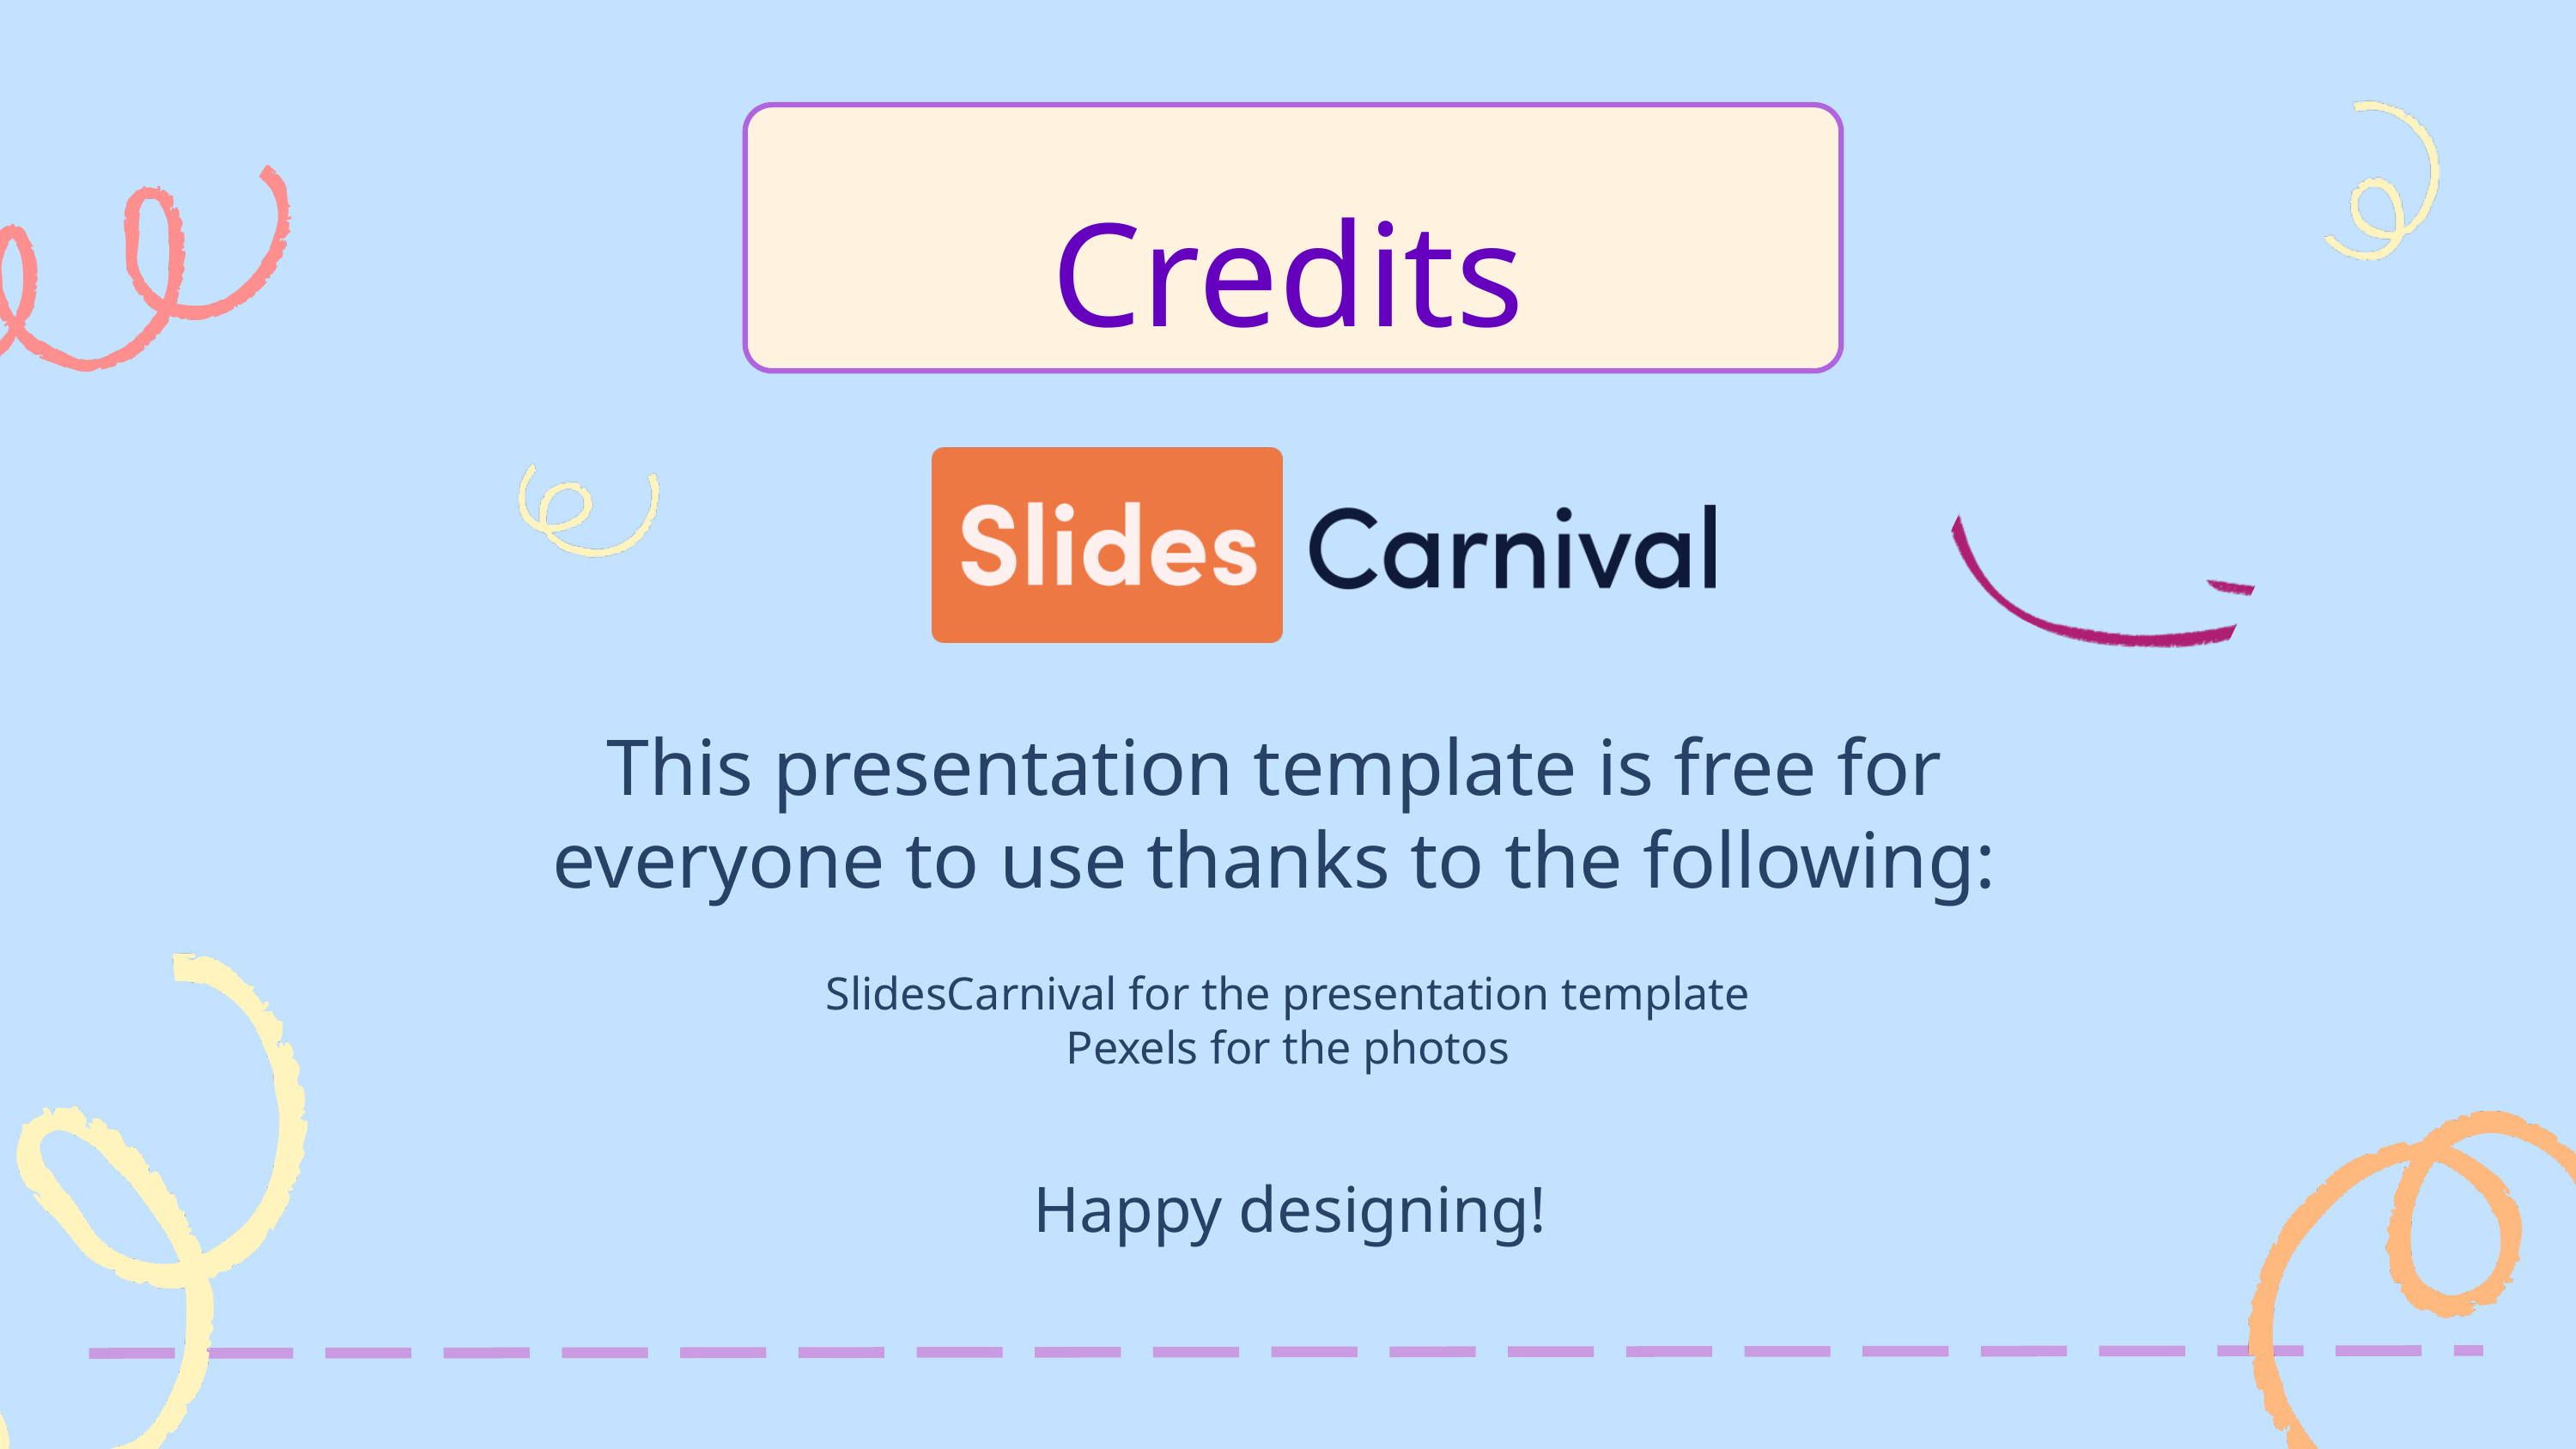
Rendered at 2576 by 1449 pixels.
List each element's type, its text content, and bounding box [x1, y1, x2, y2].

picture [0, 72, 329, 460]
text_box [744, 99, 1842, 372]
picture [931, 446, 1716, 644]
picture [0, 900, 344, 1449]
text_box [347, 1350, 2184, 1354]
text_box SlidesCarnival for the presentation template Pexels for the photos [397, 965, 2179, 1073]
picture [512, 446, 670, 568]
text_box This presentation template is free for everyone to use thanks to the following: [442, 718, 2107, 904]
picture [2189, 1043, 2576, 1449]
text_box [1929, 288, 2336, 705]
text_box Happy designing! [407, 1147, 2184, 1245]
picture [2324, 99, 2440, 261]
